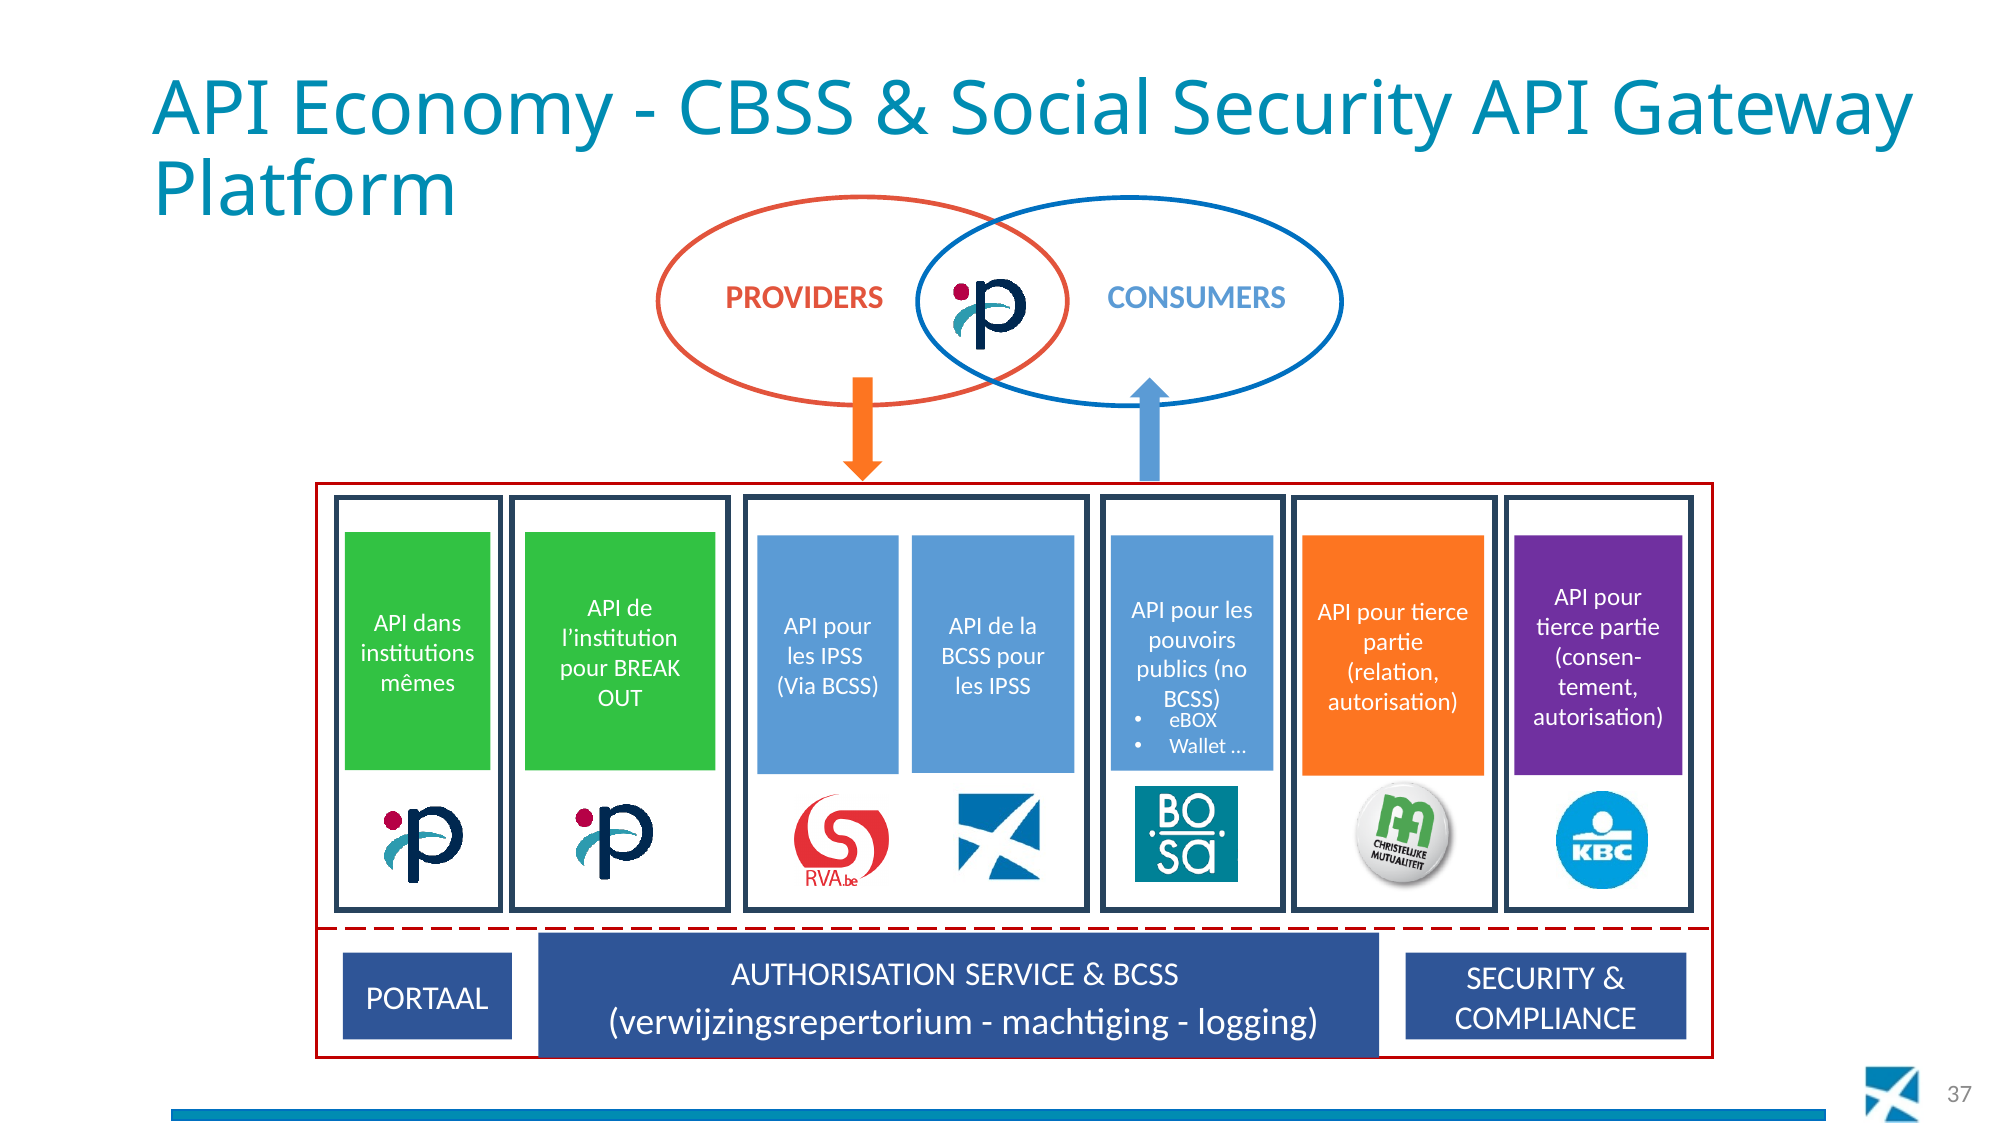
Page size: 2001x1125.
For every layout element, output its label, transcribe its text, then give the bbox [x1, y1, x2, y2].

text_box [316, 196, 1713, 1058]
picture [1863, 1064, 1924, 1123]
title API Economy - CBSS & Social Security API Gateway Platform [137, 42, 1982, 260]
